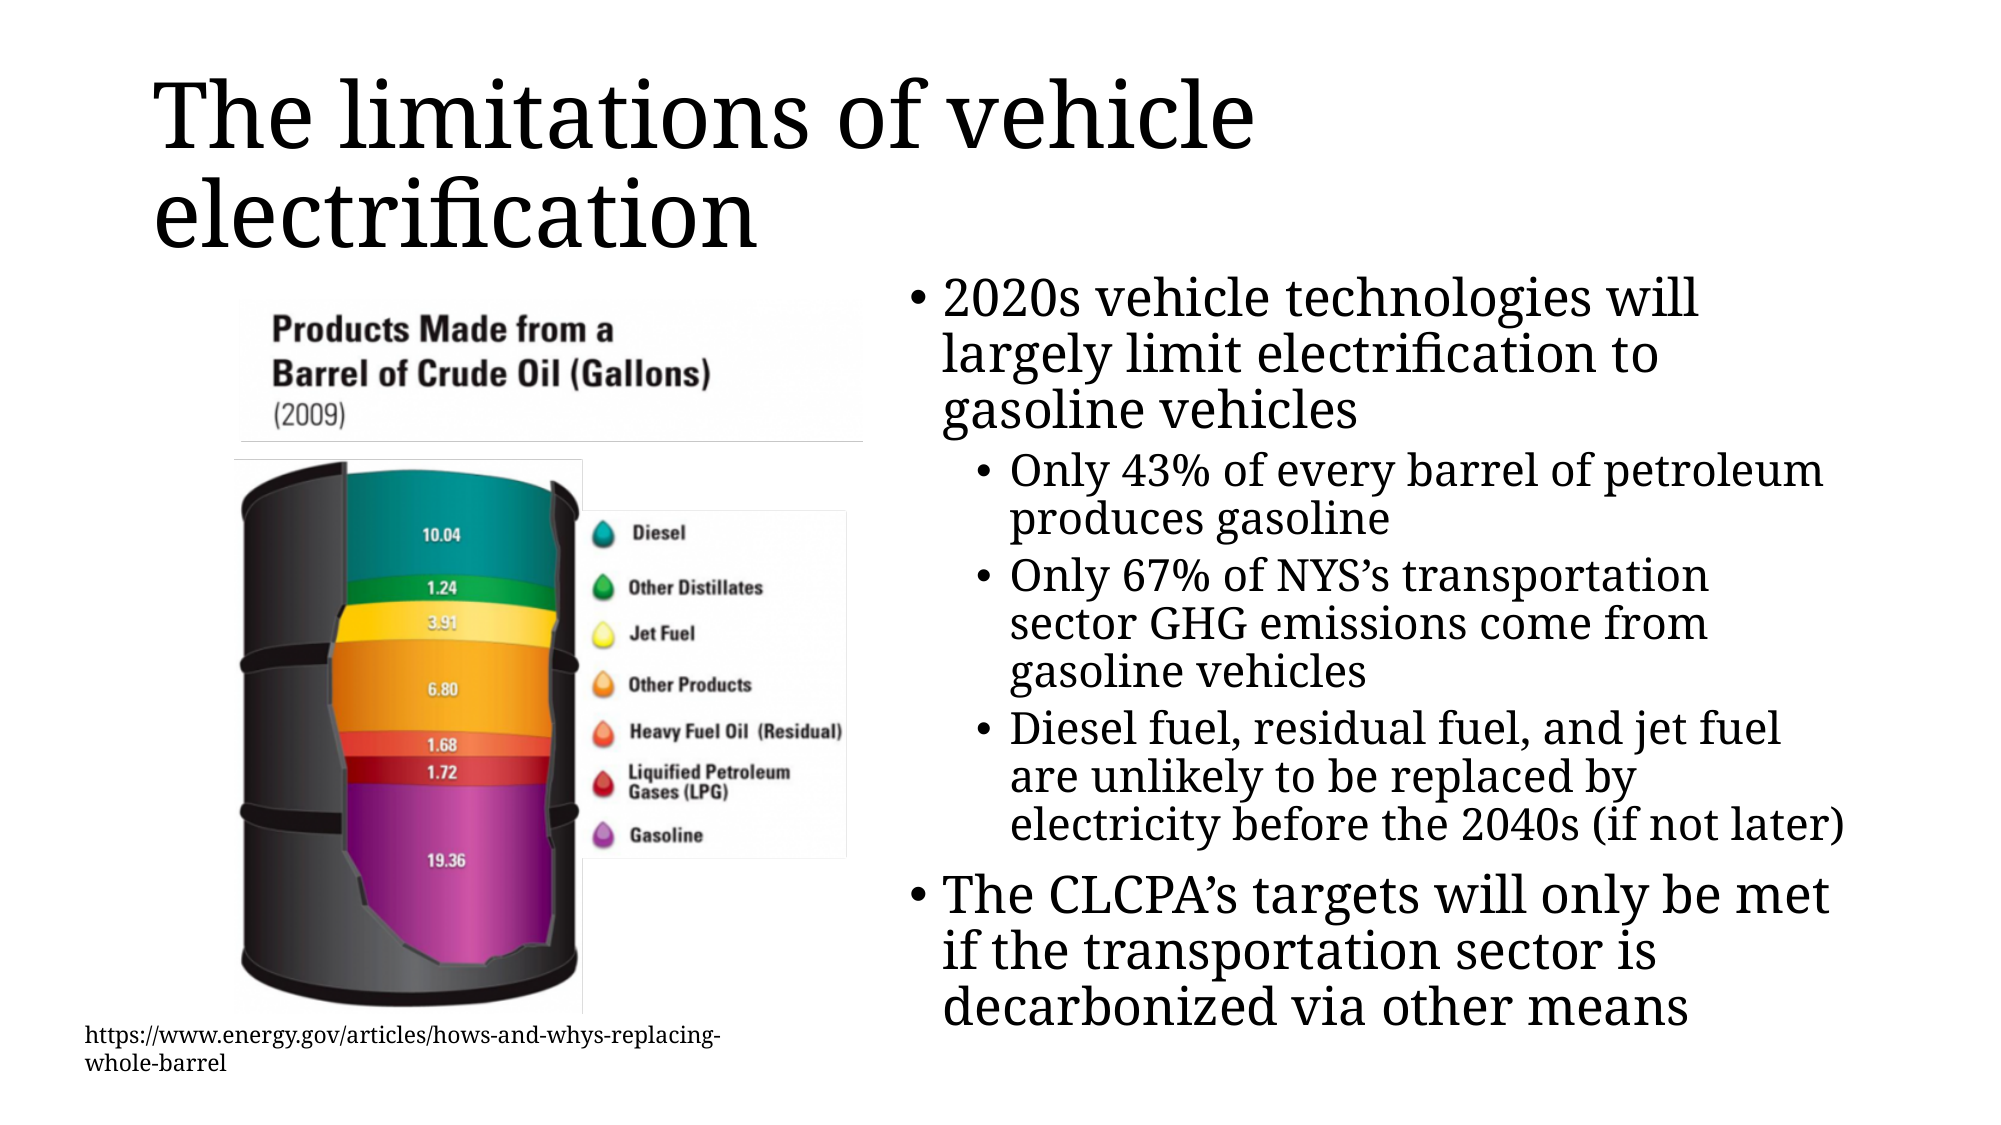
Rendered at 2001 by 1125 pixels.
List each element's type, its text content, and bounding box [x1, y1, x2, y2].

title The limitations of vehicle electrification [137, 59, 1863, 278]
text_box 2020s vehicle technologies will largely limit electrification to gasoline vehicles Only 43% of every barrel of petroleum produces gasoline Only 67% of NYS’s transportation sector GHG emissions come from gasoline vehicles Diesel fuel, residual fuel, and jet fuel are unlikely to be replaced by electricity before the 2040s (if not later) The CLCPA’s targets will only be met if the transportation sector is decarbonized via other means [894, 264, 1863, 1094]
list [234, 299, 863, 1014]
text_box https://www.energy.gov/articles/hows-and-whys-replacing-whole-barrel [70, 1013, 766, 1083]
